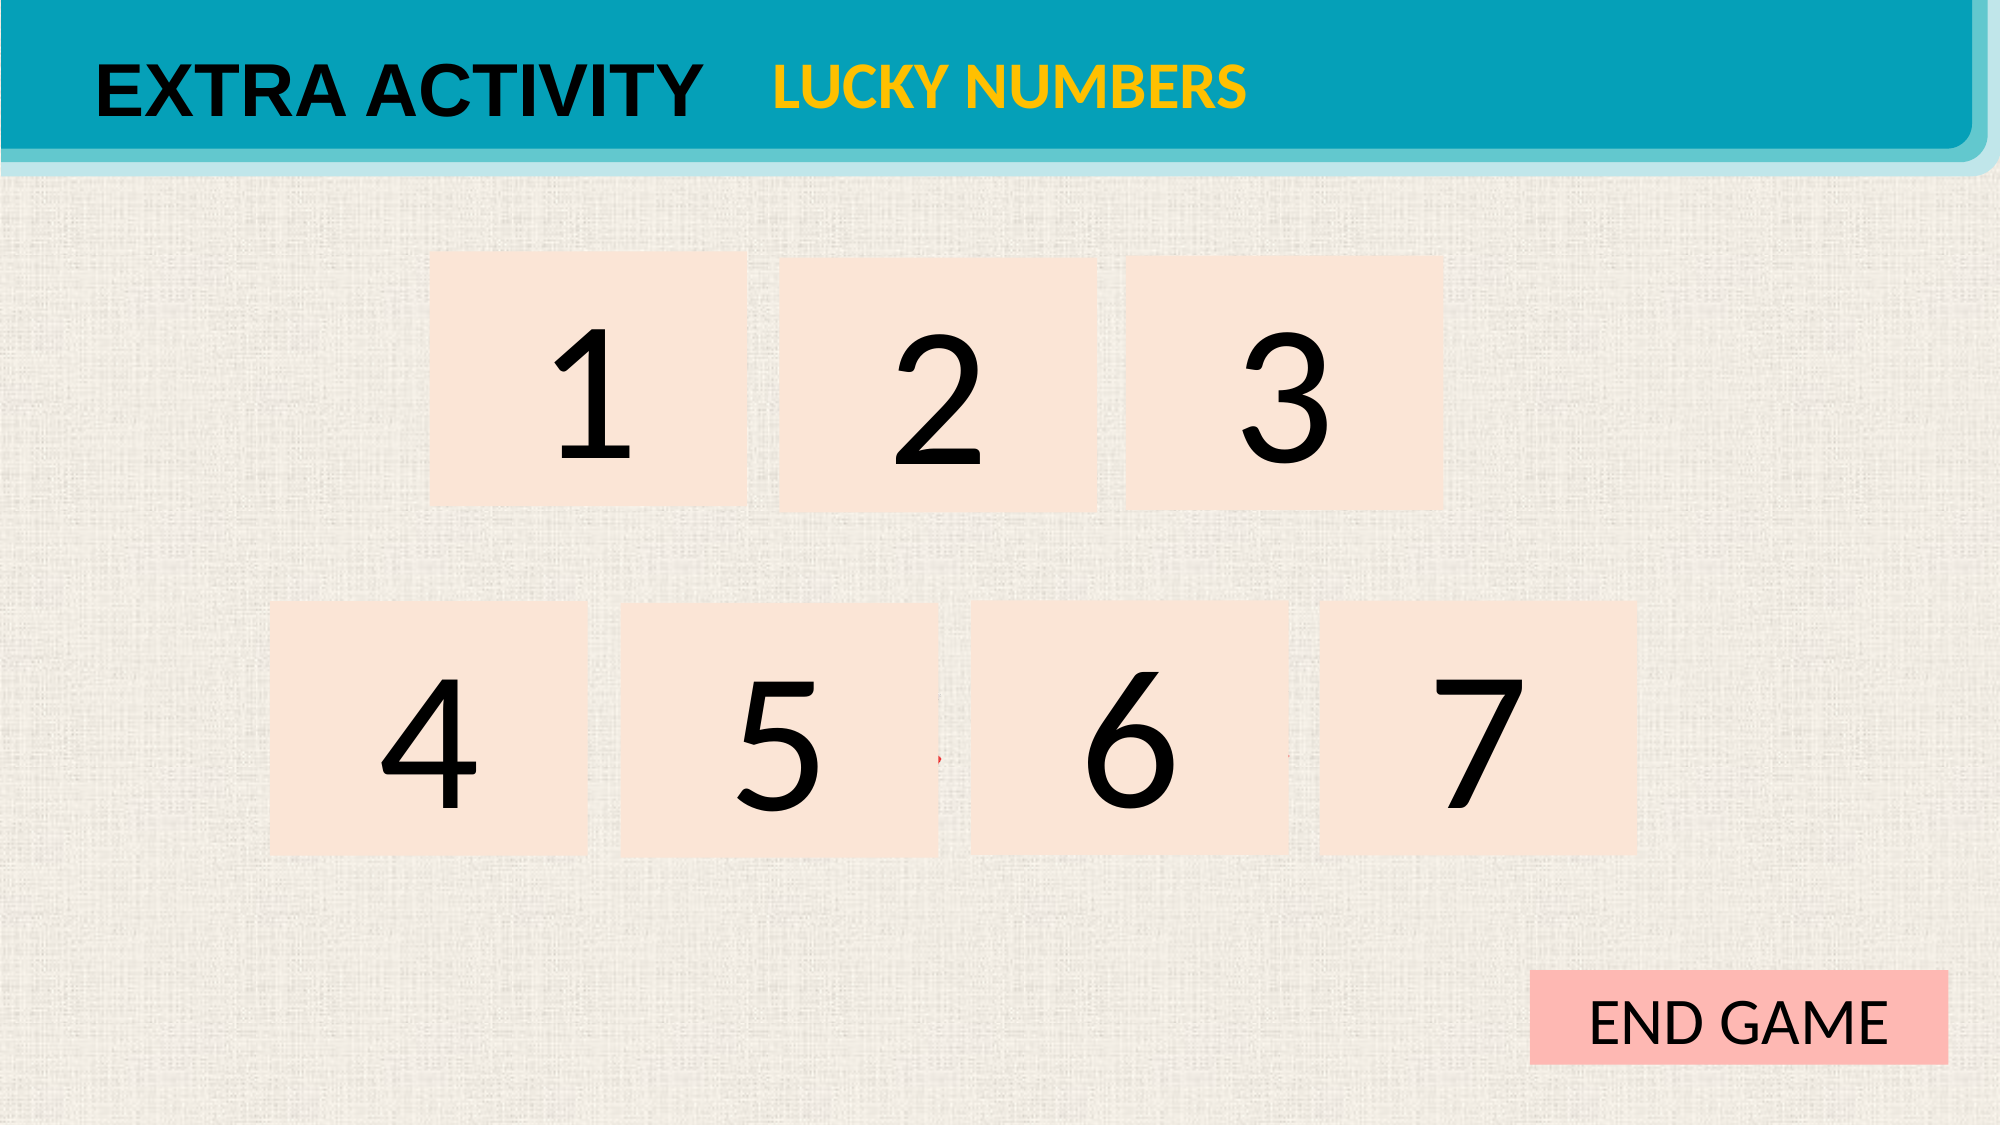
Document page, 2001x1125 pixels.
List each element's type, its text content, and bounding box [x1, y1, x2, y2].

text_box END GAME [1529, 970, 1949, 1065]
picture [245, 182, 1715, 959]
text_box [1, 0, 2000, 177]
